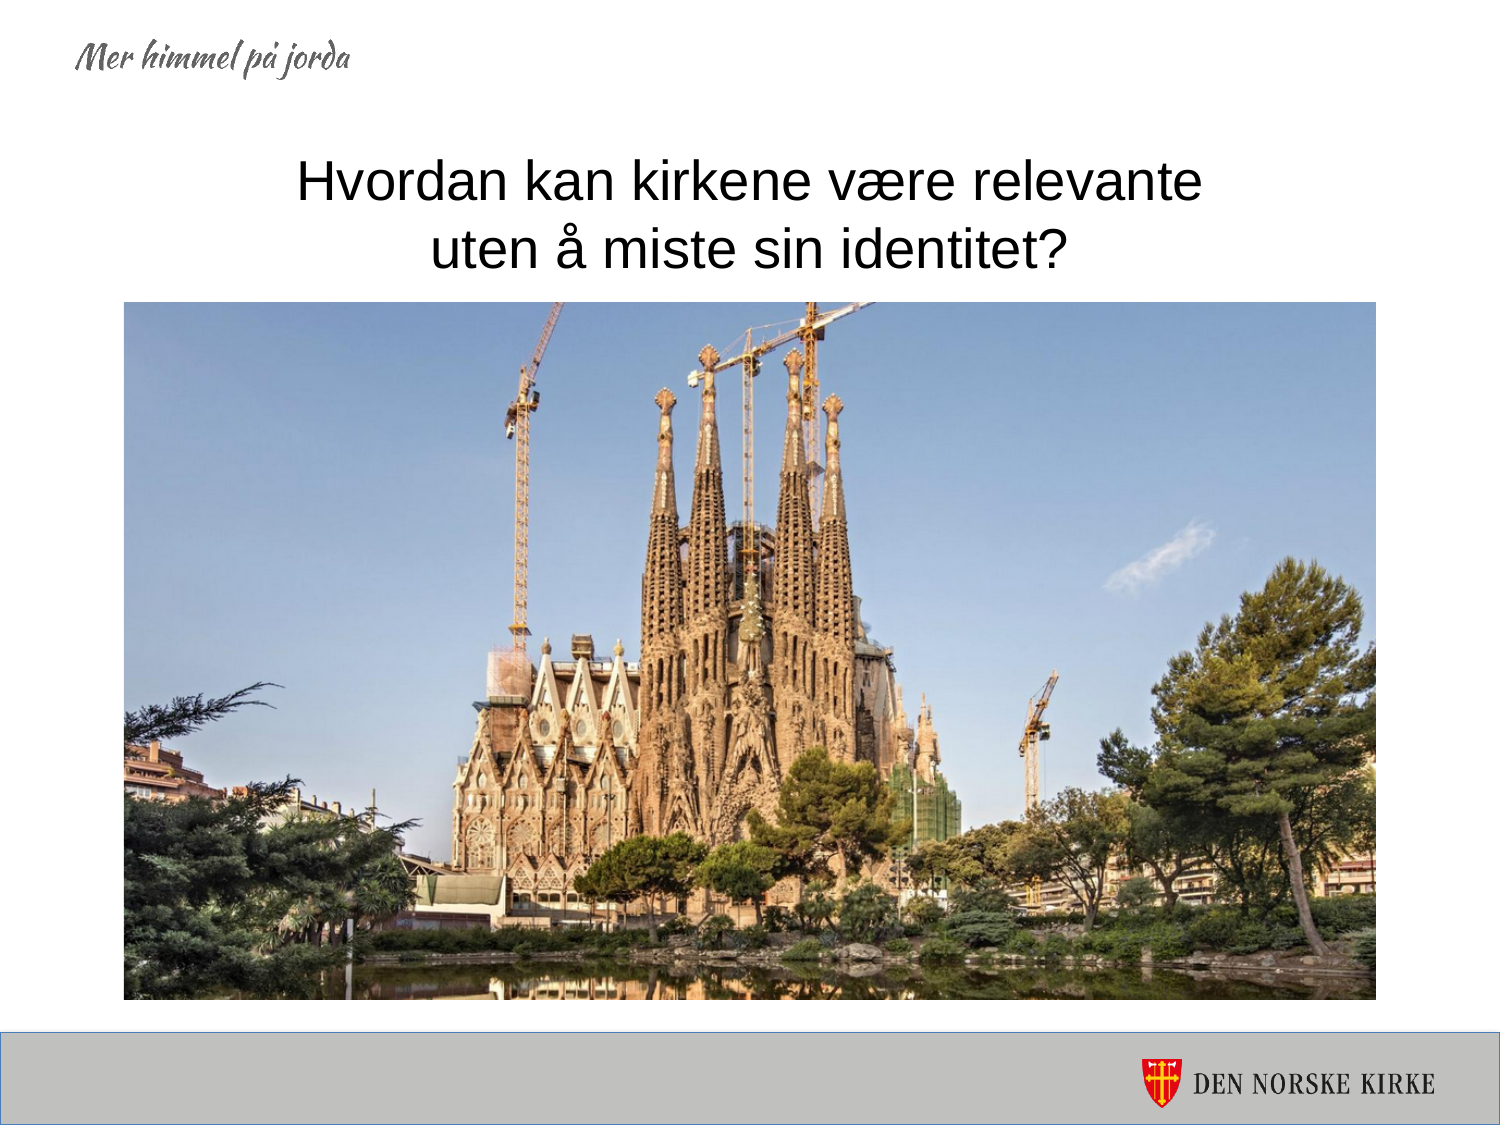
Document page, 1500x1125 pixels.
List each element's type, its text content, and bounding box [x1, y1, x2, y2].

picture [75, 39, 350, 80]
text_box Hvordan kan kirkene være relevante uten å miste sin identitet? [243, 137, 1257, 279]
picture [1142, 1059, 1434, 1108]
picture [123, 301, 1377, 1000]
